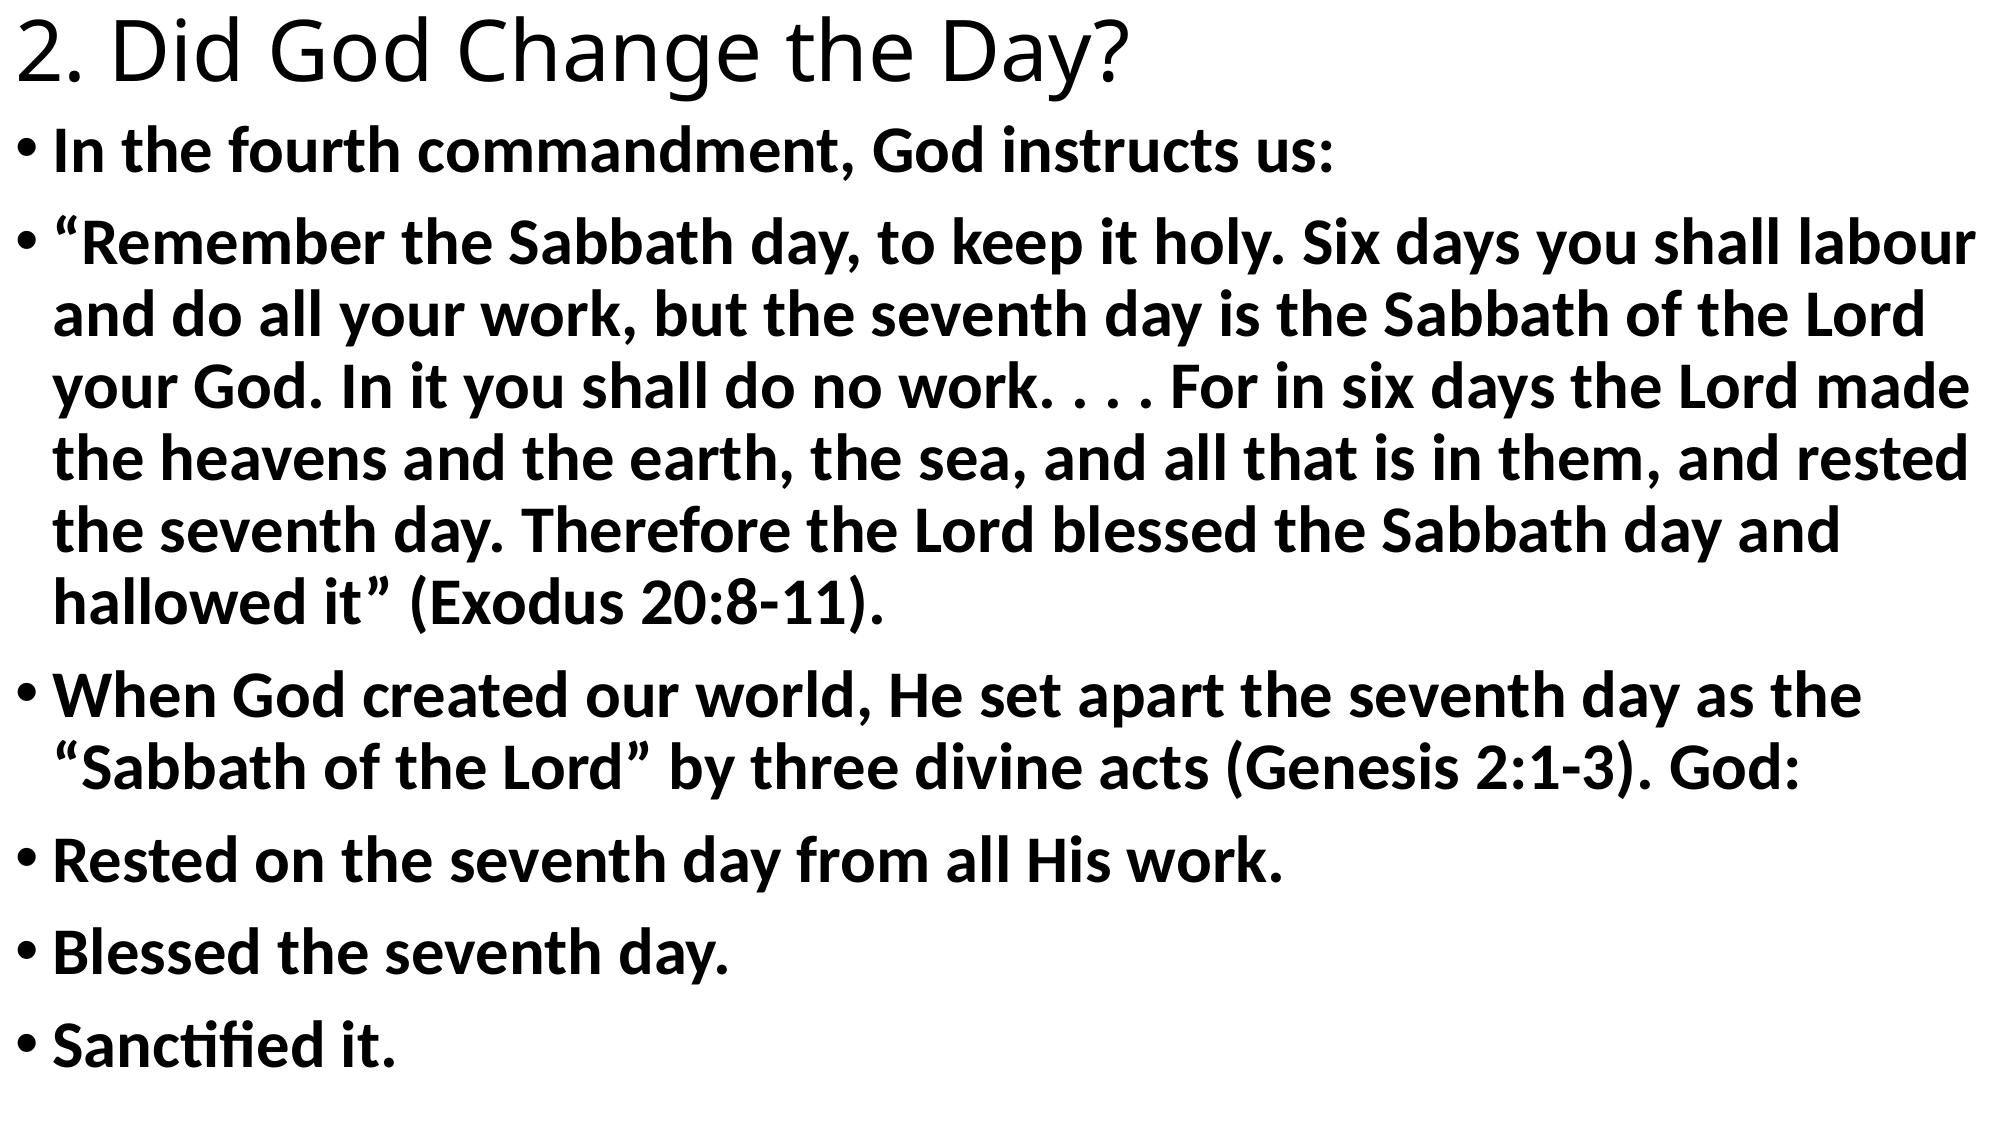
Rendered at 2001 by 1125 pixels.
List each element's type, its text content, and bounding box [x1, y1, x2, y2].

title 2. Did God Change the Day? [0, 0, 2000, 107]
list In the fourth commandment, God instructs us: “Remember the Sabbath day, to keep it holy. Six days you shall labour and do all your work, but the seventh day is the Sabbath of the Lord your God. In it you shall do no work. . . . For in six days the Lord made the heavens and the earth, the sea, and all that is in them, and rested the seventh day. Therefore the Lord blessed the Sabbath day and hallowed it” (Exodus 20:8-11). When God created our world, He set apart the seventh day as the “Sabbath of the Lord” by three divine acts (Genesis 2:1-3). God: Rested on the seventh day from all His work. Blessed the seventh day. Sanctified it. [0, 107, 2000, 1125]
